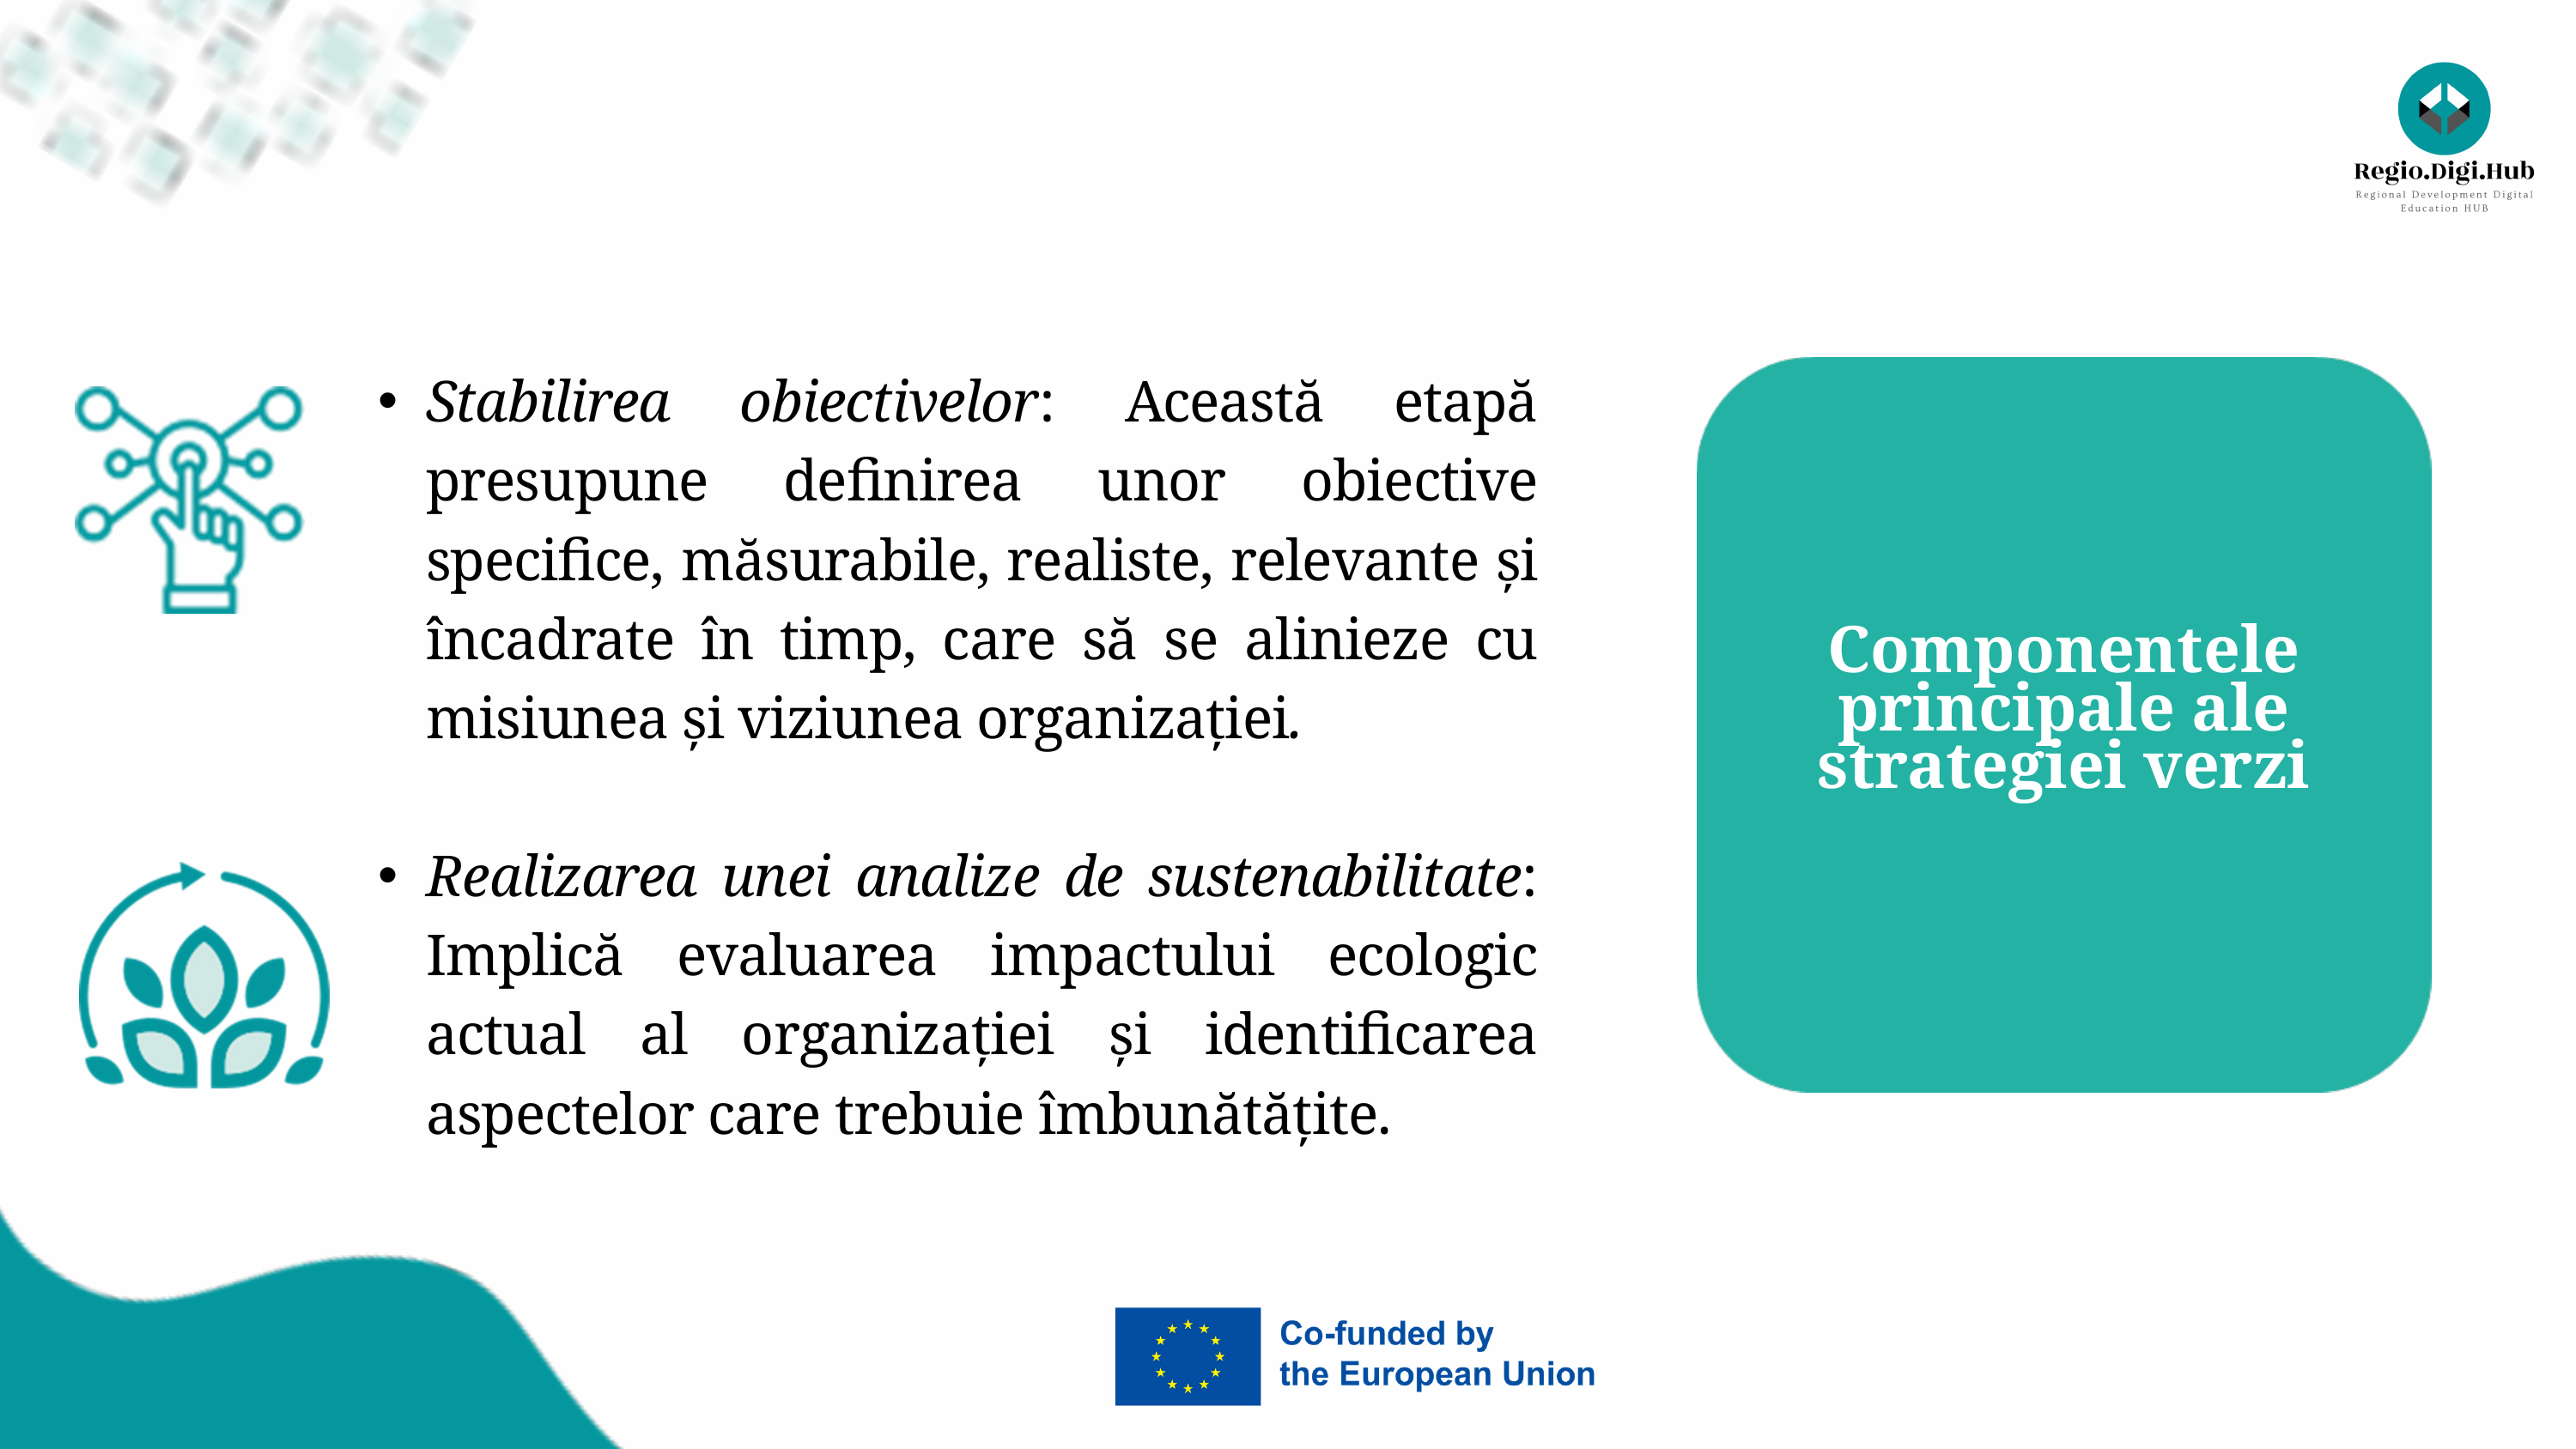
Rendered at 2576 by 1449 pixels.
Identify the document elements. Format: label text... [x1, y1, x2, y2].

picture [2312, 0, 2576, 264]
picture [75, 386, 306, 614]
picture [0, 862, 1031, 1449]
text_box Stabilirea obiectivelor: Această etapă presupune definirea unor obiective specifice, măsurabile, realiste, relevante și încadrate în timp, care să se alinieze cu misiunea și viziunea organizației. Realizarea unei analize de sustenabilitate: Implică evaluarea impactului ecologic actual al organizației și identificarea aspectelor care trebuie îmbunătățite. [330, 275, 1538, 1225]
picture [1108, 1301, 1631, 1412]
picture [0, 0, 481, 296]
picture [1697, 357, 2432, 1094]
